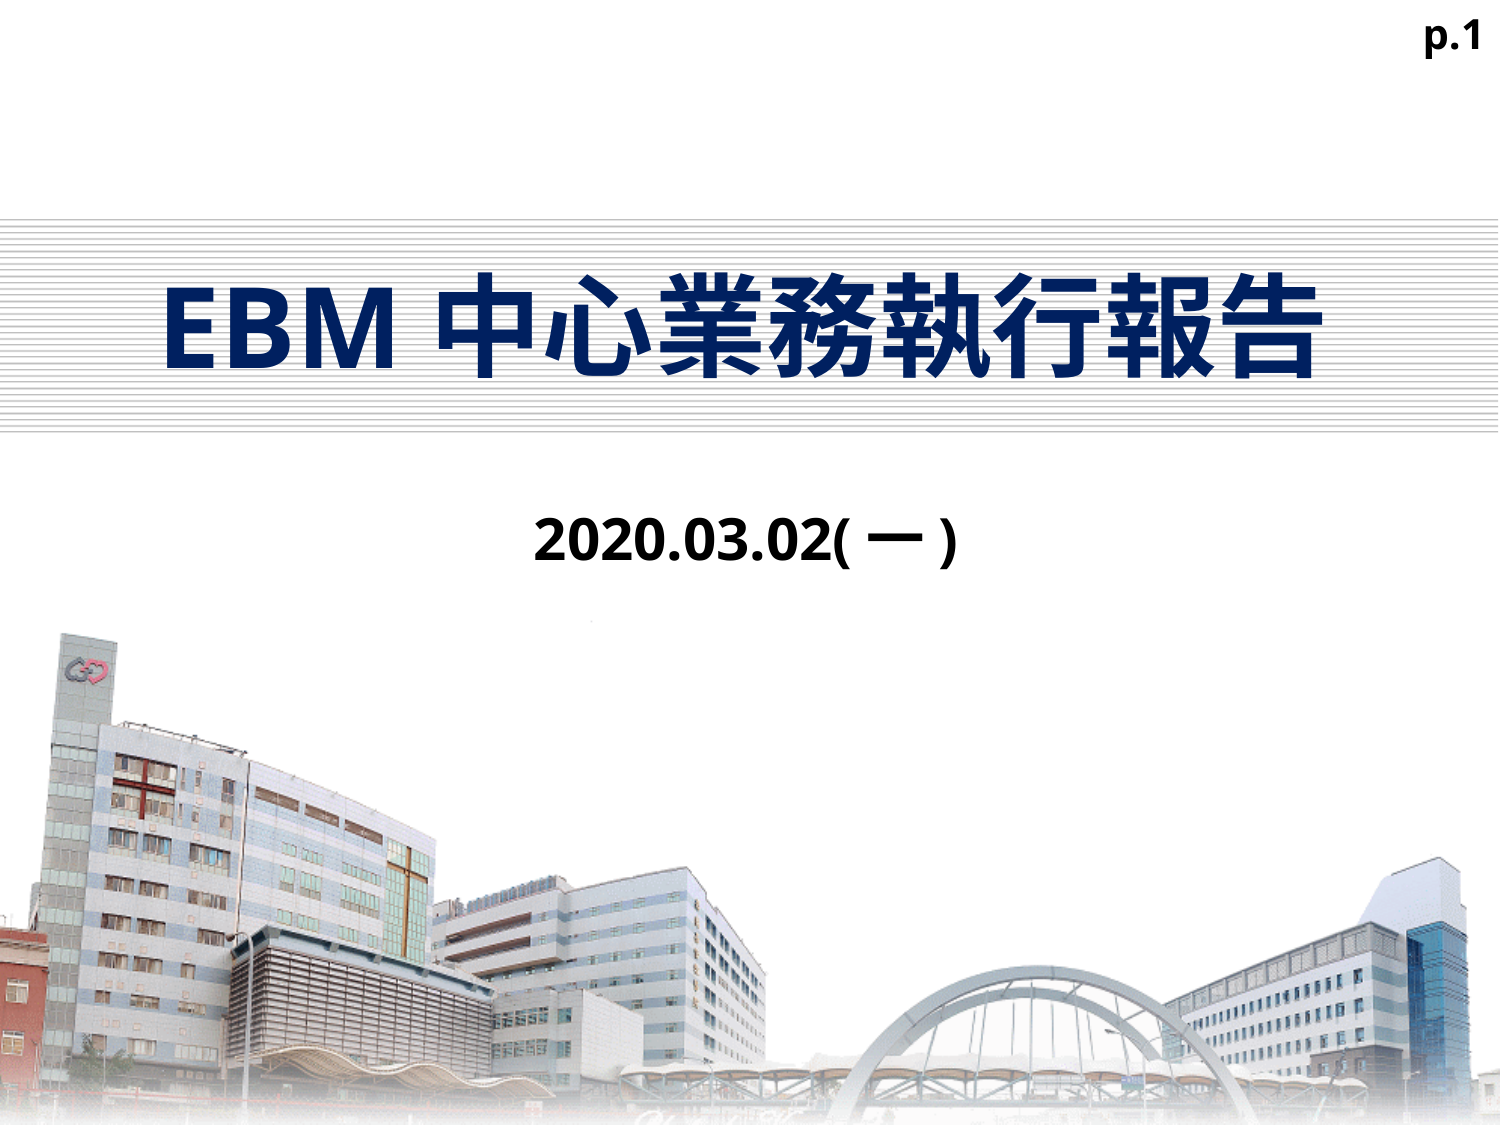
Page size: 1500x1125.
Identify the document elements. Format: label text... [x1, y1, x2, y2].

subtitle 2020.03.02(一) [237, 459, 1256, 825]
title EBM中心業務執行報告 [66, 240, 1421, 408]
slide_number p.1 [1342, 0, 1500, 75]
picture [0, 610, 1500, 1125]
picture [0, 219, 1499, 433]
